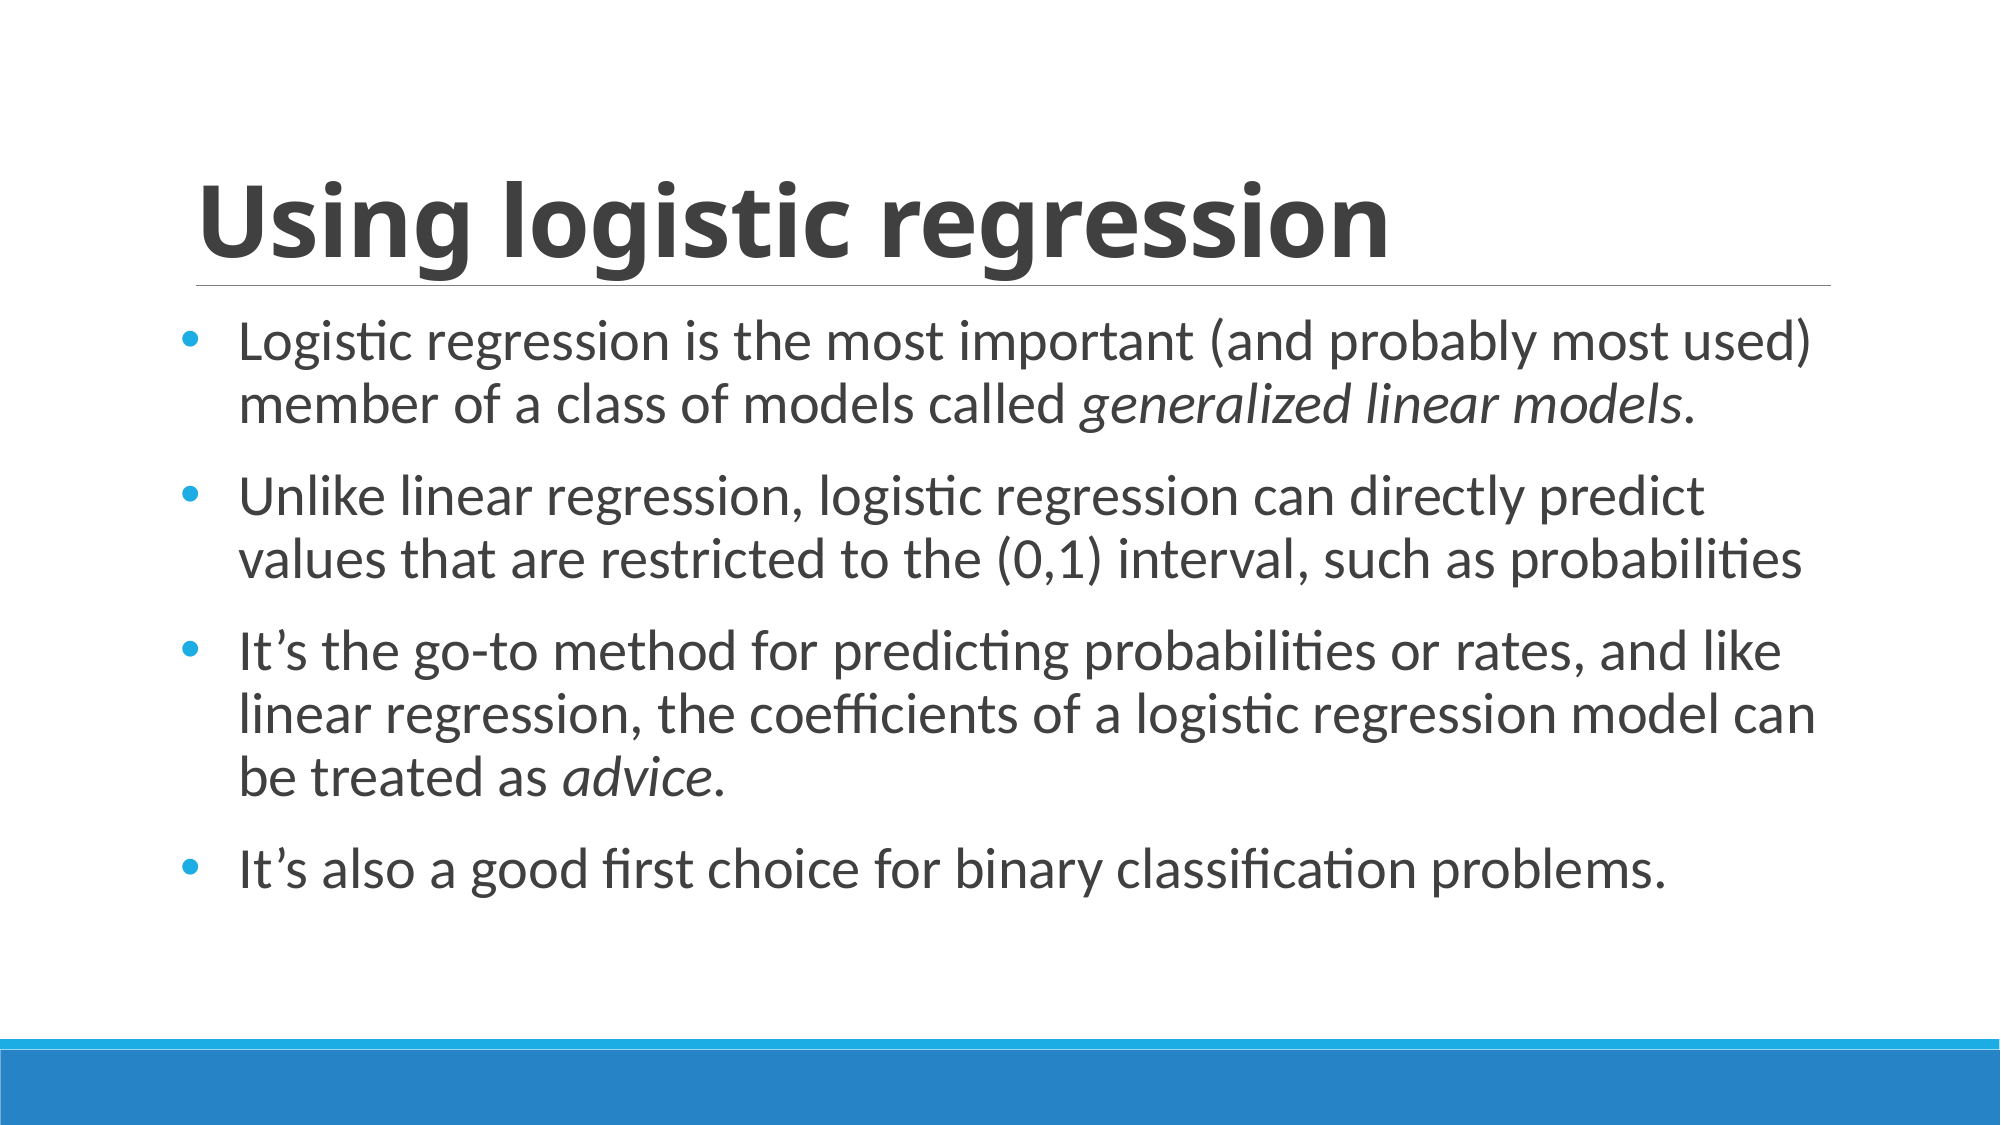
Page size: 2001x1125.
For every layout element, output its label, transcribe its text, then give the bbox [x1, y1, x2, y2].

title Using logistic regression [180, 47, 1830, 285]
list Logistic regression is the most important (and probably most used) member of a class of models called generalized linear models. Unlike linear regression, logistic regression can directly predict values that are restricted to the (0,1) interval, such as probabilities It’s the go-to method for predicting probabilities or rates, and like linear regression, the coefficients of a logistic regression model can be treated as advice. It’s also a good first choice for binary classification problems. [180, 302, 1830, 963]
